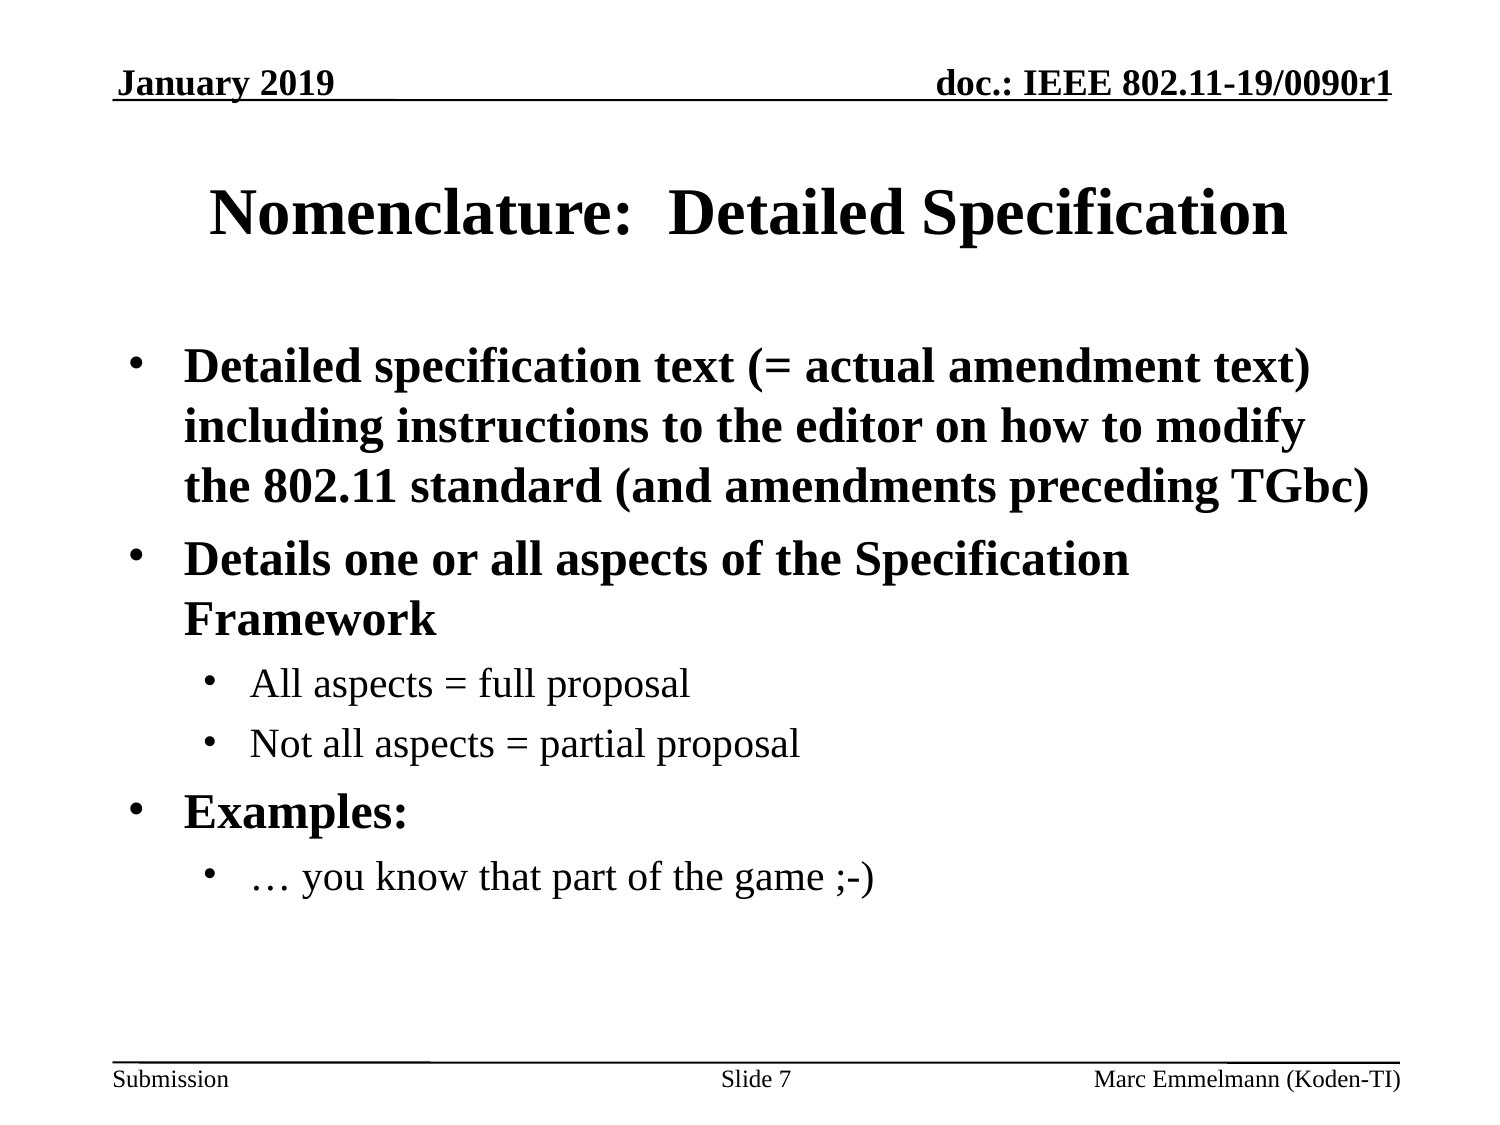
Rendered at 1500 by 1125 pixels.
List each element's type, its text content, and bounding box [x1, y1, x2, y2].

list Detailed specification text (= actual amendment text) including instructions to the editor on how to modify the 802.11 standard (and amendments preceding TGbc) Details one or all aspects of the Specification Framework All aspects = full proposal Not all aspects = partial proposal Examples: … you know that part of the game ;-) [112, 324, 1388, 1001]
footer Marc Emmelmann (Koden-TI) [1031, 1061, 1402, 1093]
title Nomenclature: Detailed Specification [112, 111, 1388, 303]
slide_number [116, 58, 507, 104]
slide_number Slide 7 [712, 1061, 800, 1123]
